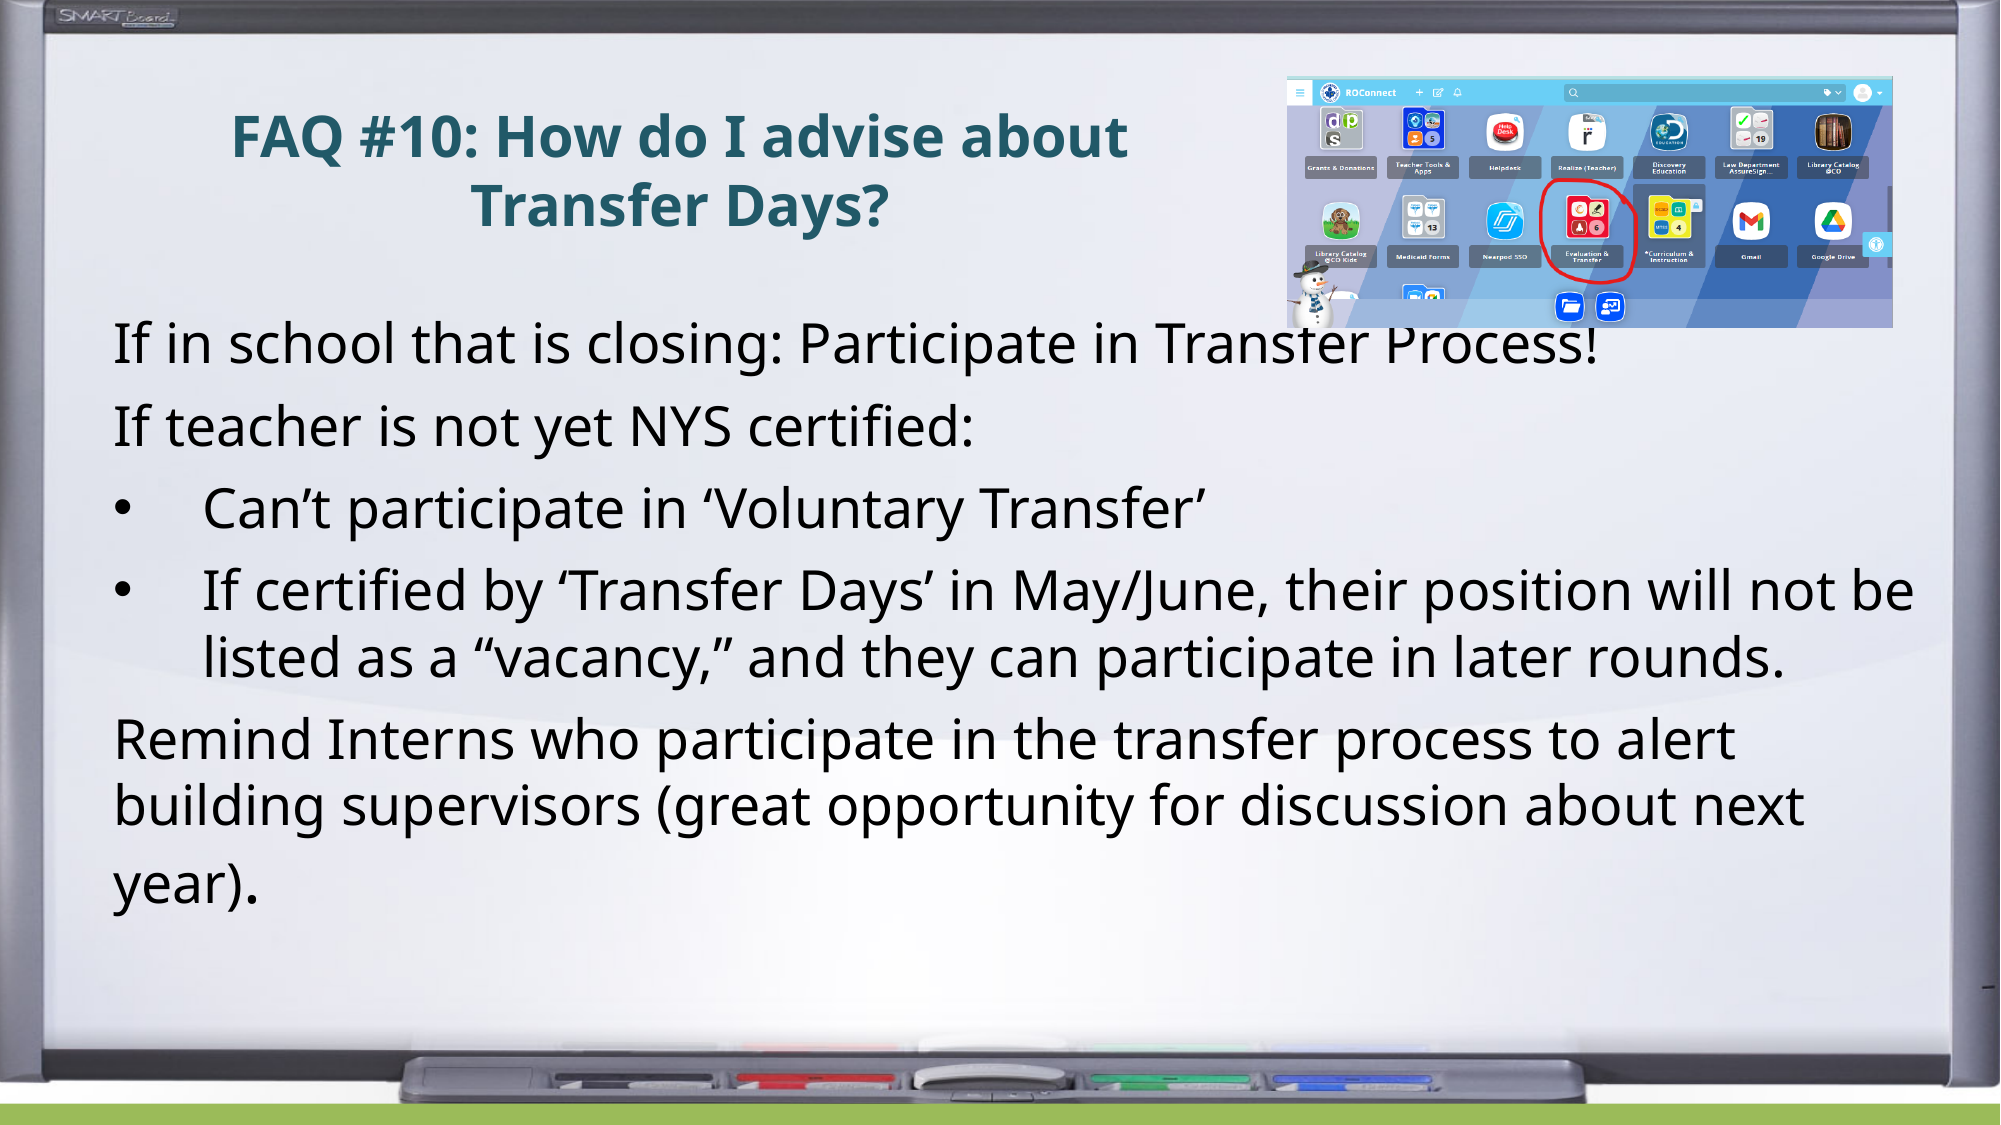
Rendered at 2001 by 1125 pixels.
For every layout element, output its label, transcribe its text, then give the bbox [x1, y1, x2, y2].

title FAQ #10: How do I advise about Transfer Days? [129, 91, 1232, 246]
picture [0, 0, 2000, 1103]
list If in school that is closing: Participate in Transfer Process! If teacher is not yet NYS certified: Can’t participate in ‘Voluntary Transfer’ If certified by ‘Transfer Days’ in May/June, their position will not be listed as a “vacancy,” and they can participate in later rounds. Remind Interns who participate in the transfer process to alert building supervisors (great opportunity for discussion about next year). [87, 300, 1951, 961]
